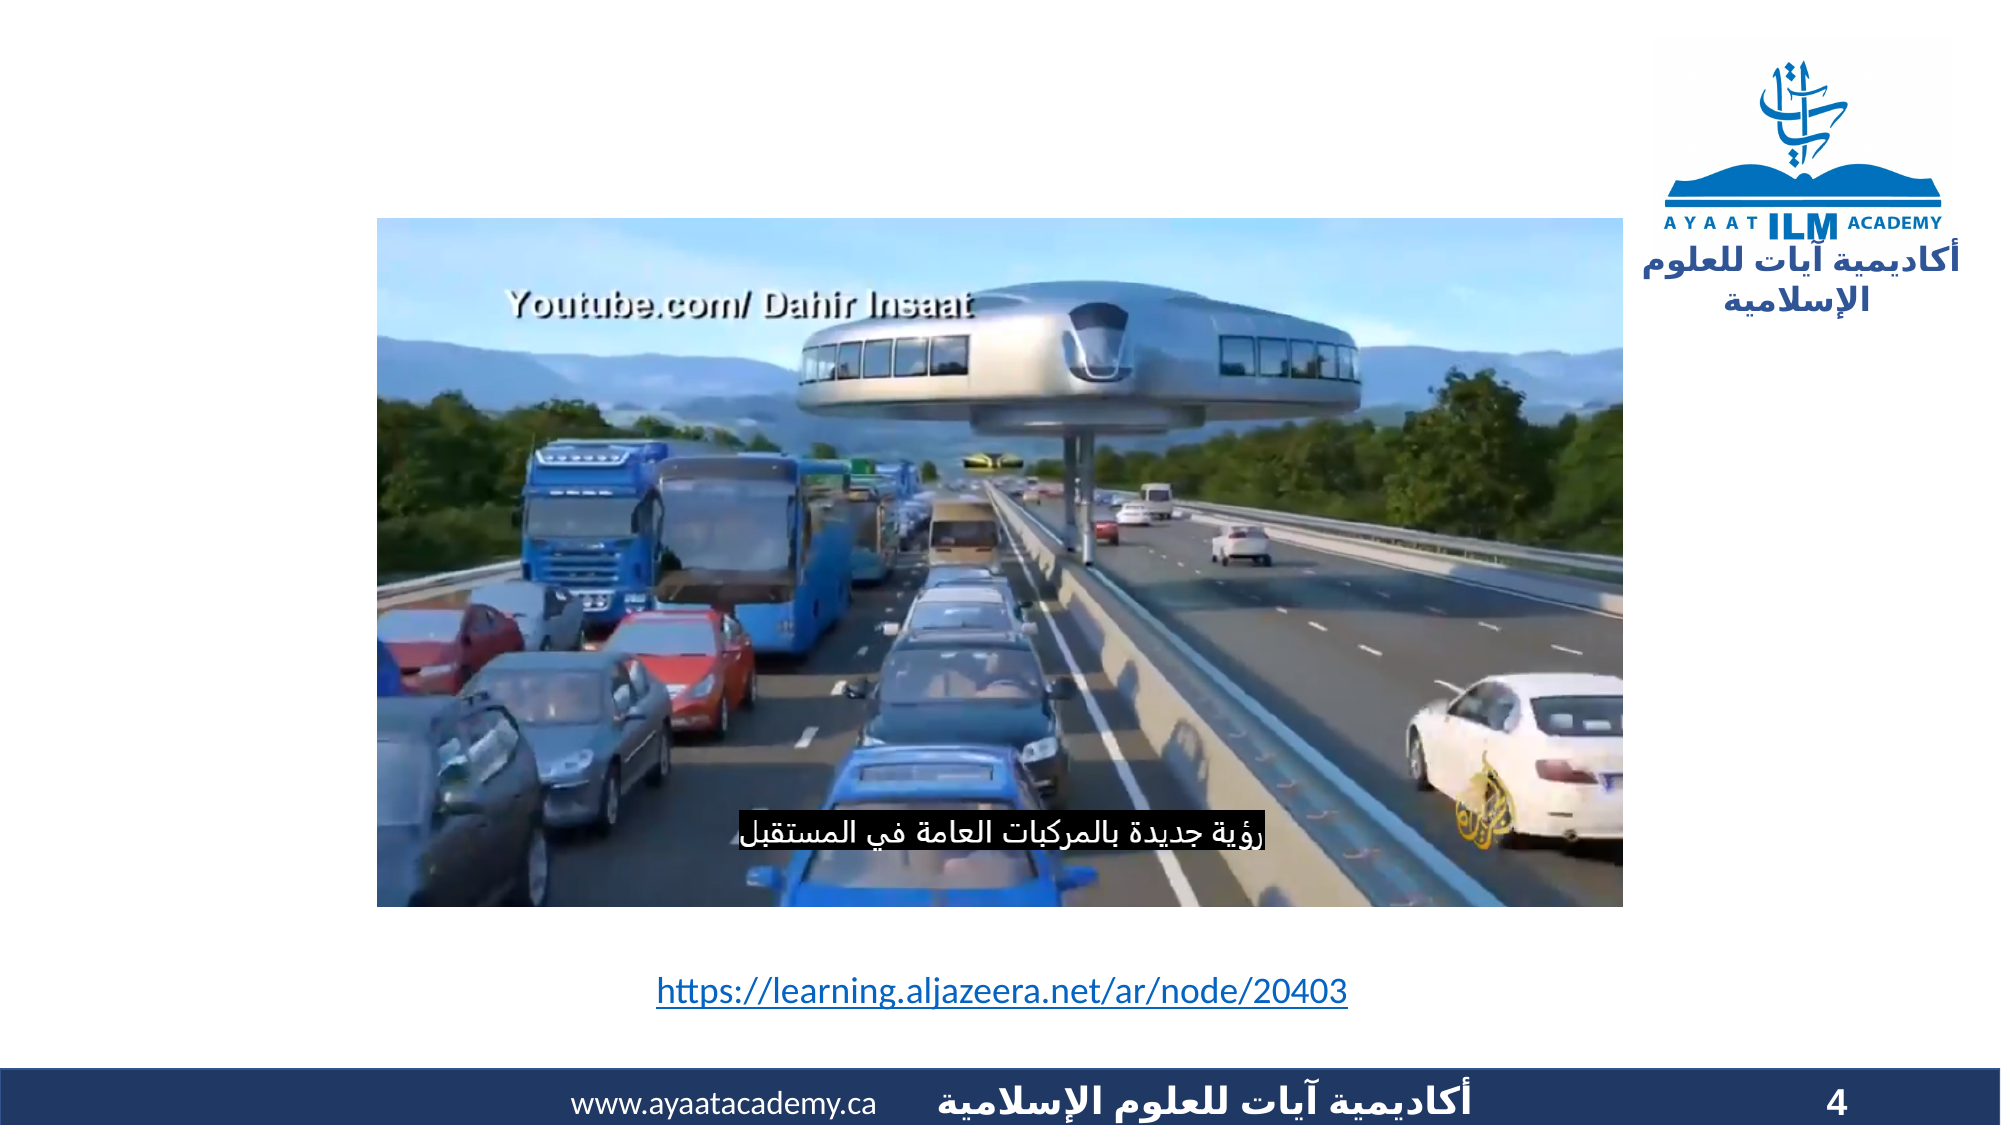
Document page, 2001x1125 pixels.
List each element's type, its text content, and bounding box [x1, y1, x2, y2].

text_box https://learning.aljazeera.net/ar/node/20403 [501, 959, 1504, 1019]
picture [377, 218, 1623, 907]
slide_number 4 [1412, 1070, 1863, 1125]
picture [1651, 37, 1952, 257]
